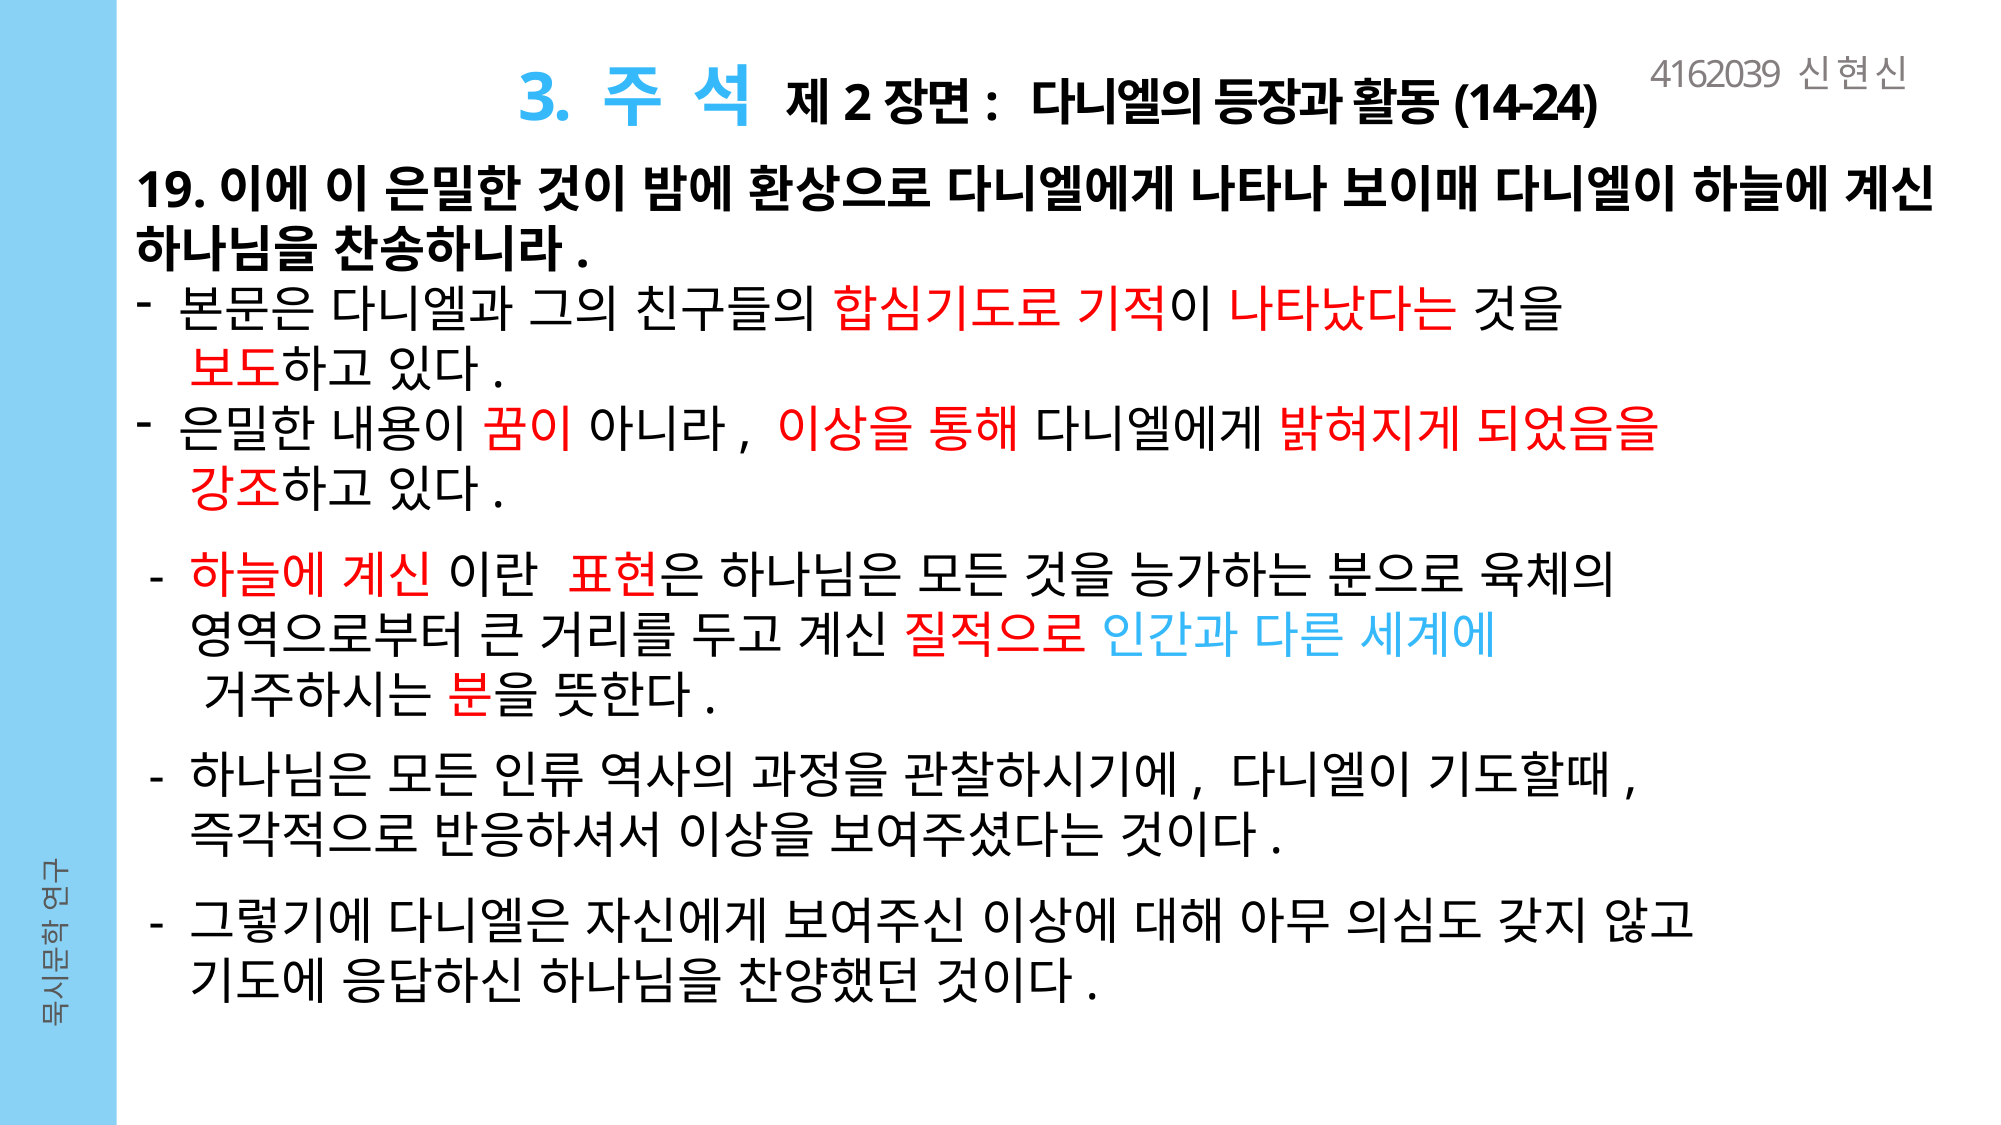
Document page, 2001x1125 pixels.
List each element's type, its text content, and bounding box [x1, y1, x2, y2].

text_box 19.이에 이 은밀한 것이 밤에 환상으로 다니엘에게 나타나 보이매 다니엘이 하늘에 계신 하나님을 찬송하니라. 본문은 다니엘과 그의 친구들의 합심기도로 기적이 나타났다는 것을 보도하고 있다. 은밀한 내용이 꿈이 아니라, 이상을 통해 다니엘에게 밝혀지게 되었음을 강조하고 있다. - 하늘에 계신 이란 표현은 하나님은 모든 것을 능가하는 분으로 육체의 영역으로부터 큰 거리를 두고 계신 질적으로 인간과 다른 세계에 거주하시는 분을 뜻한다. - 하나님은 모든 인류 역사의 과정을 관찰하시기에, 다니엘이 기도할때, 즉각적으로 반응하셔서 이상을 보여주셨다는 것이다. - 그렇기에 다니엘은 자신에게 보여주신 이상에 대해 아무 의심도 갖지 않고 기도에 응답하신 하나님을 찬양했던 것이다. [120, 149, 1992, 1078]
text_box 묵시문학 연구 [29, 842, 80, 1043]
text_box 3. 주 석 제2장면: 다니엘의 등장과 활동(14-24) [504, 46, 1614, 142]
text_box 4162039 신 현 신 [1635, 42, 1965, 103]
